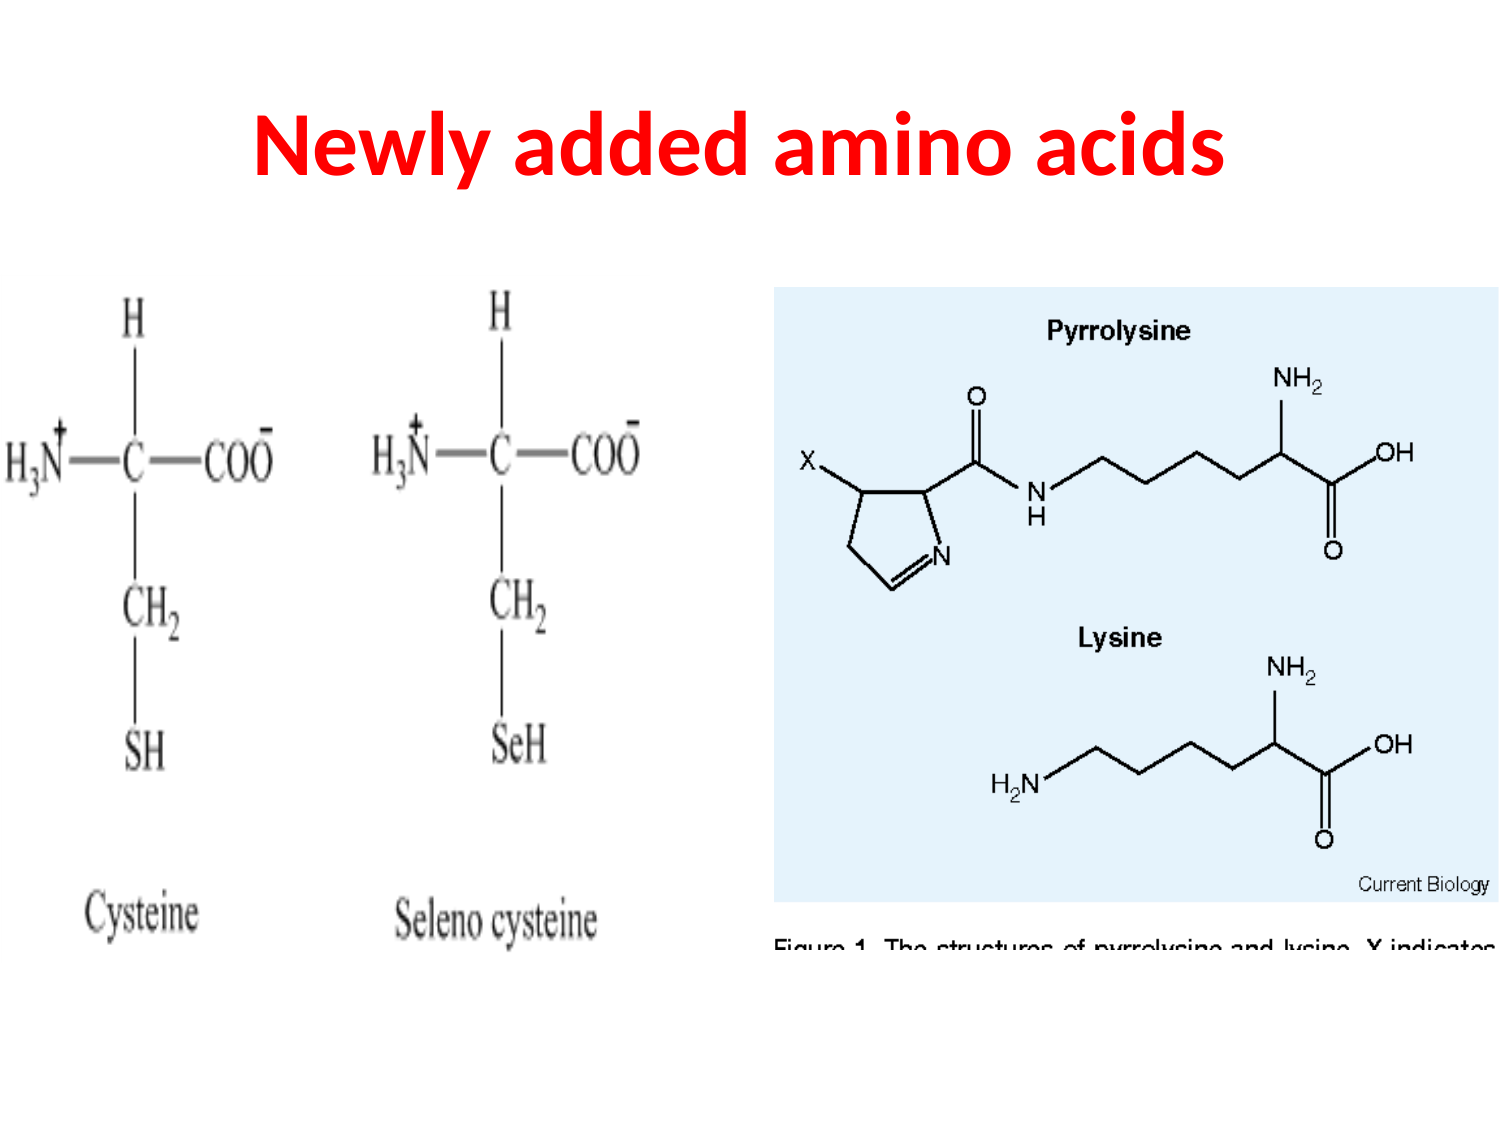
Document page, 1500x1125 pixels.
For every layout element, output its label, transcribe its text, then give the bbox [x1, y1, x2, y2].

title Newly added amino acids [75, 45, 1425, 233]
picture [0, 274, 651, 963]
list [774, 287, 1500, 951]
